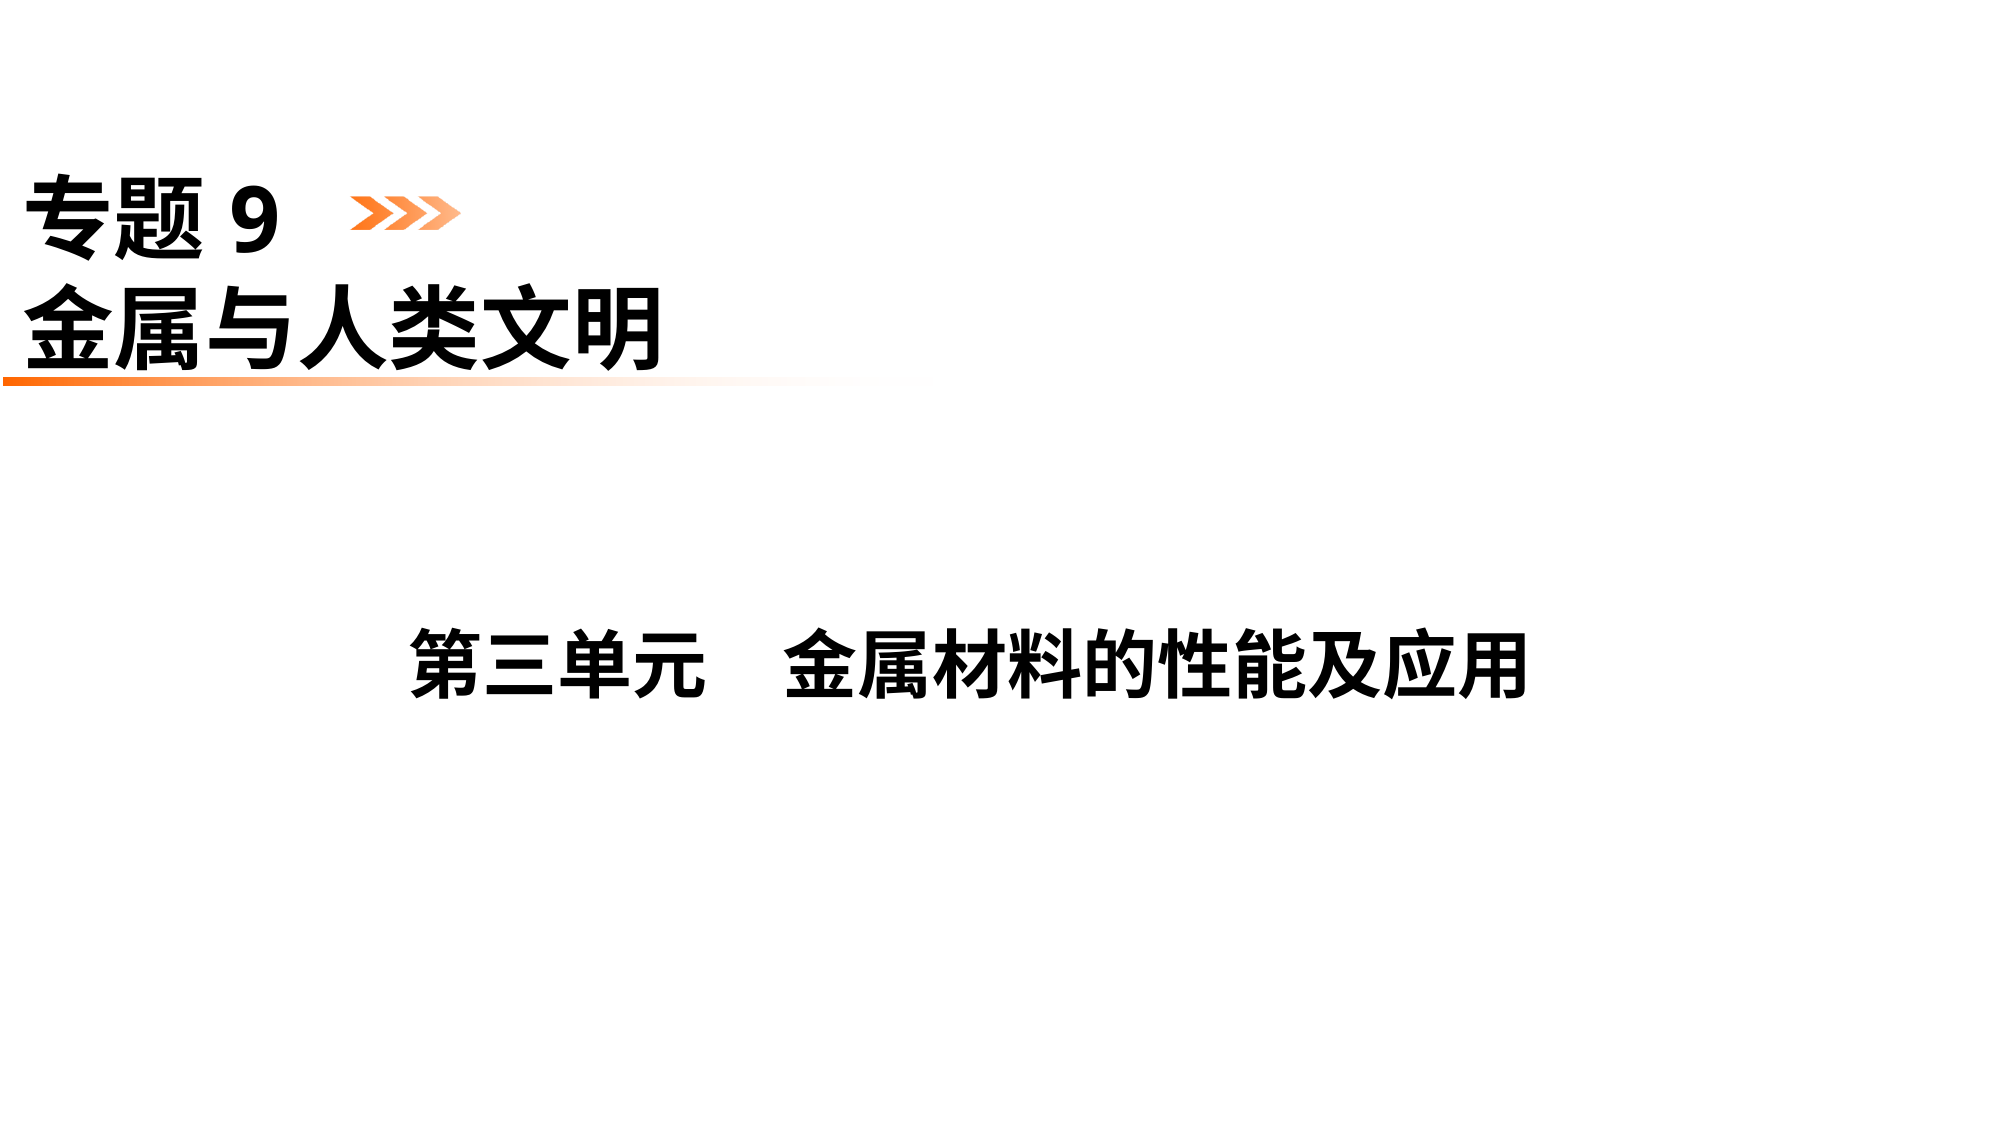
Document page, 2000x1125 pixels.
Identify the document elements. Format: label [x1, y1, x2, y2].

text_box [2, 152, 1933, 716]
